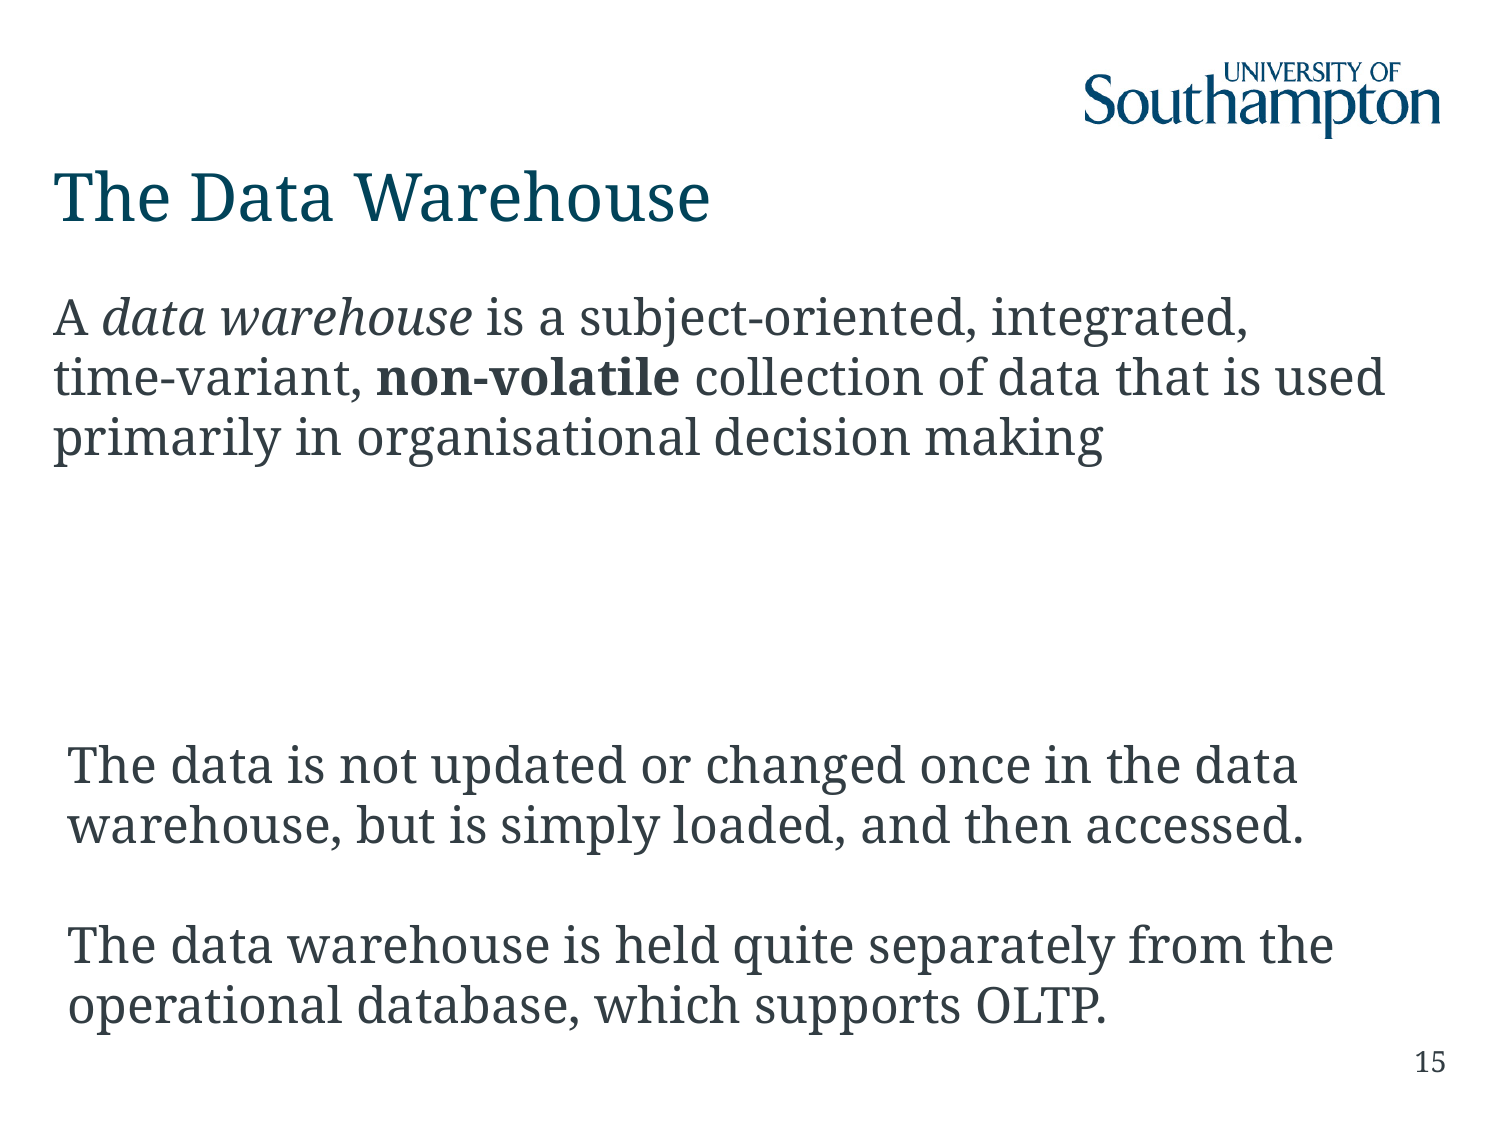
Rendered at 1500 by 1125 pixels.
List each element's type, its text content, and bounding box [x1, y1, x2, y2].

text_box The data is not updated or changed once in the data warehouse, but is simply loaded, and then accessed. The data warehouse is held quite separately from the operational database, which supports OLTP. [53, 725, 1447, 1041]
title The Data Warehouse [52, 147, 1448, 255]
list A data warehouse is a subject-oriented, integrated, time-variant, non-volatile collection of data that is used primarily in organisational decision making [52, 277, 1448, 623]
slide_number 15 [1159, 1035, 1448, 1088]
picture [1085, 62, 1440, 139]
